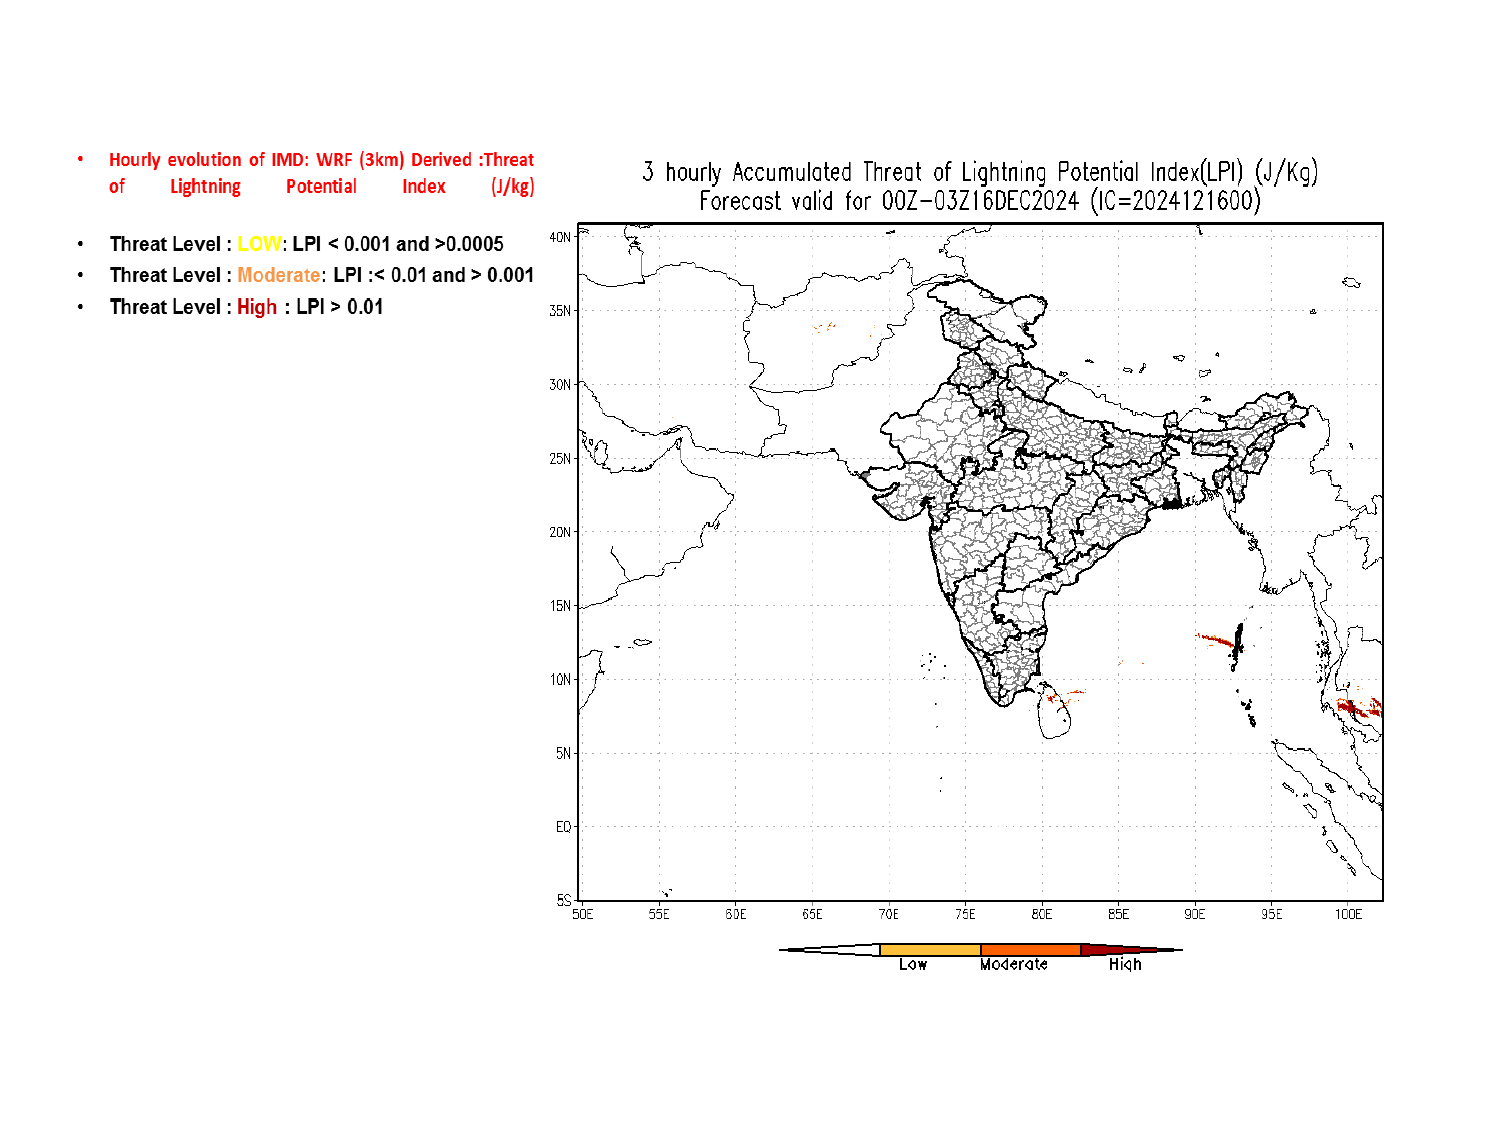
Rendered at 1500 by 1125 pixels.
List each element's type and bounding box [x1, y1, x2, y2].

picture [74, 149, 1426, 976]
